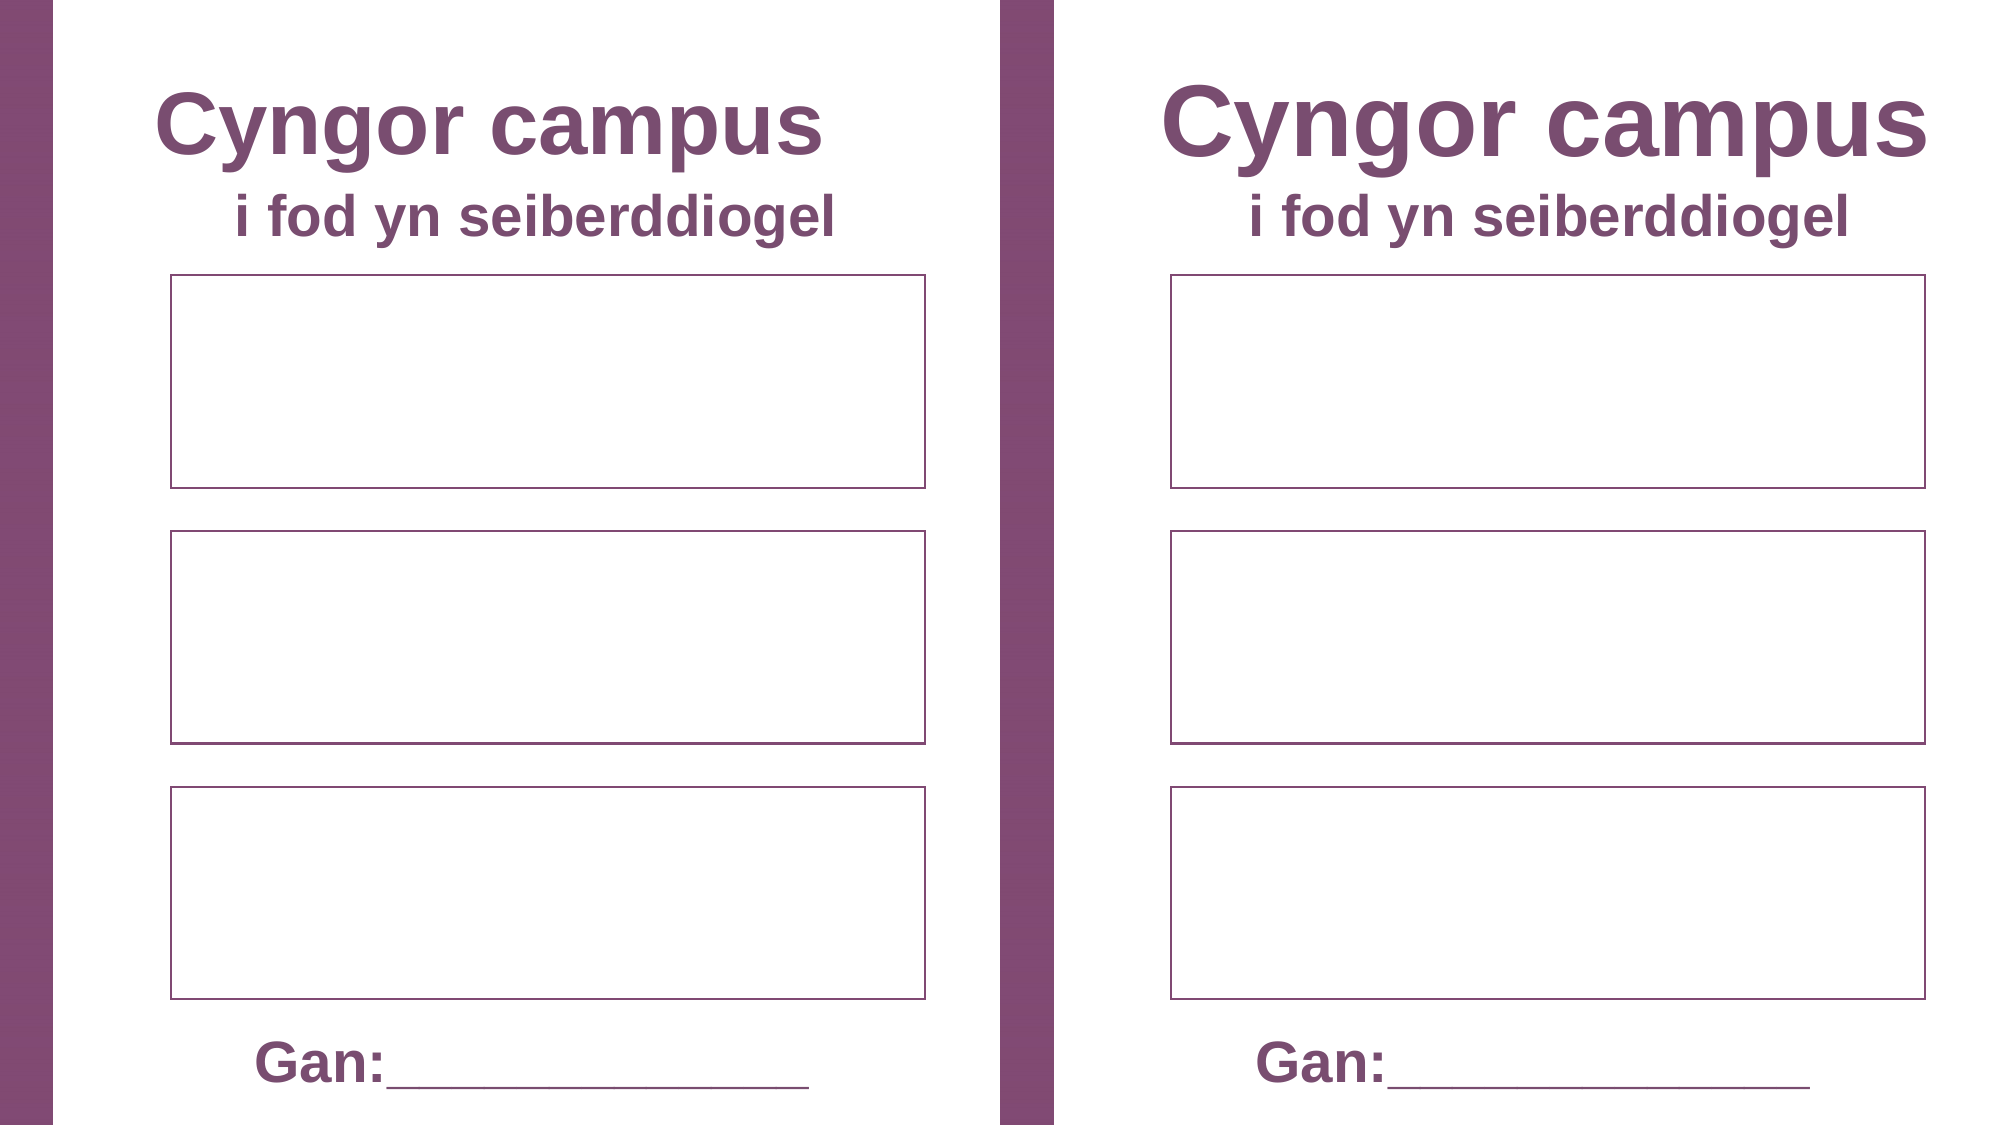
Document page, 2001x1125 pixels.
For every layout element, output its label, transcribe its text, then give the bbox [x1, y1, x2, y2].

text_box [1170, 274, 1926, 489]
text_box Gan:_____________ [240, 1016, 856, 1102]
title Cyngor campus [139, 40, 969, 211]
text_box [1170, 786, 1926, 1000]
text_box Gan:_____________ [1240, 1016, 1856, 1102]
text_box [170, 274, 926, 489]
text_box Cyngor campus [1114, 38, 1977, 208]
text_box [1170, 530, 1926, 745]
text_box i fod yn seiberddiogel [1183, 171, 1917, 256]
picture [1000, 0, 1054, 1125]
text_box [170, 786, 926, 1000]
picture [0, 0, 53, 1125]
text_box [170, 530, 926, 745]
text_box i fod yn seiberddiogel [137, 171, 936, 256]
